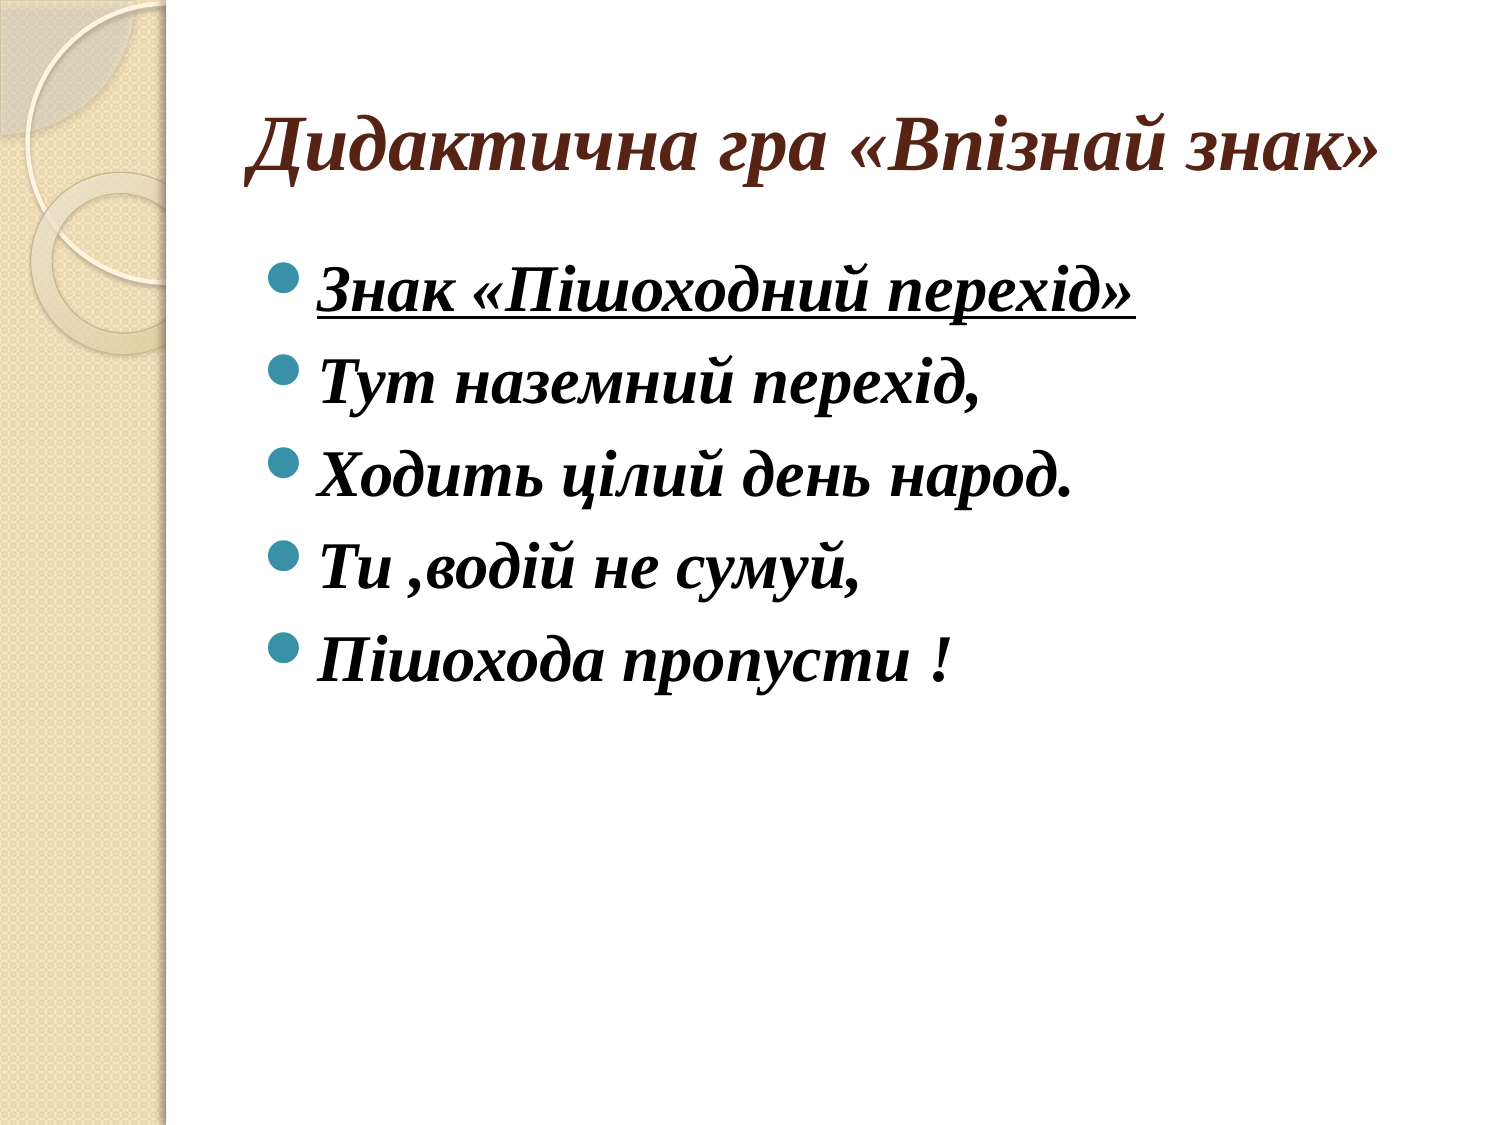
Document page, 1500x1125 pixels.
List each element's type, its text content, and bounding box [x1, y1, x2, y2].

list Знак «Пішоходний перехід» Тут наземний перехід, Ходить цілий день народ. Ти ,водій не сумуй, Пішохода пропусти ! [235, 237, 1466, 1025]
title Дидактична гра «Впізнай знак» [235, 45, 1466, 233]
